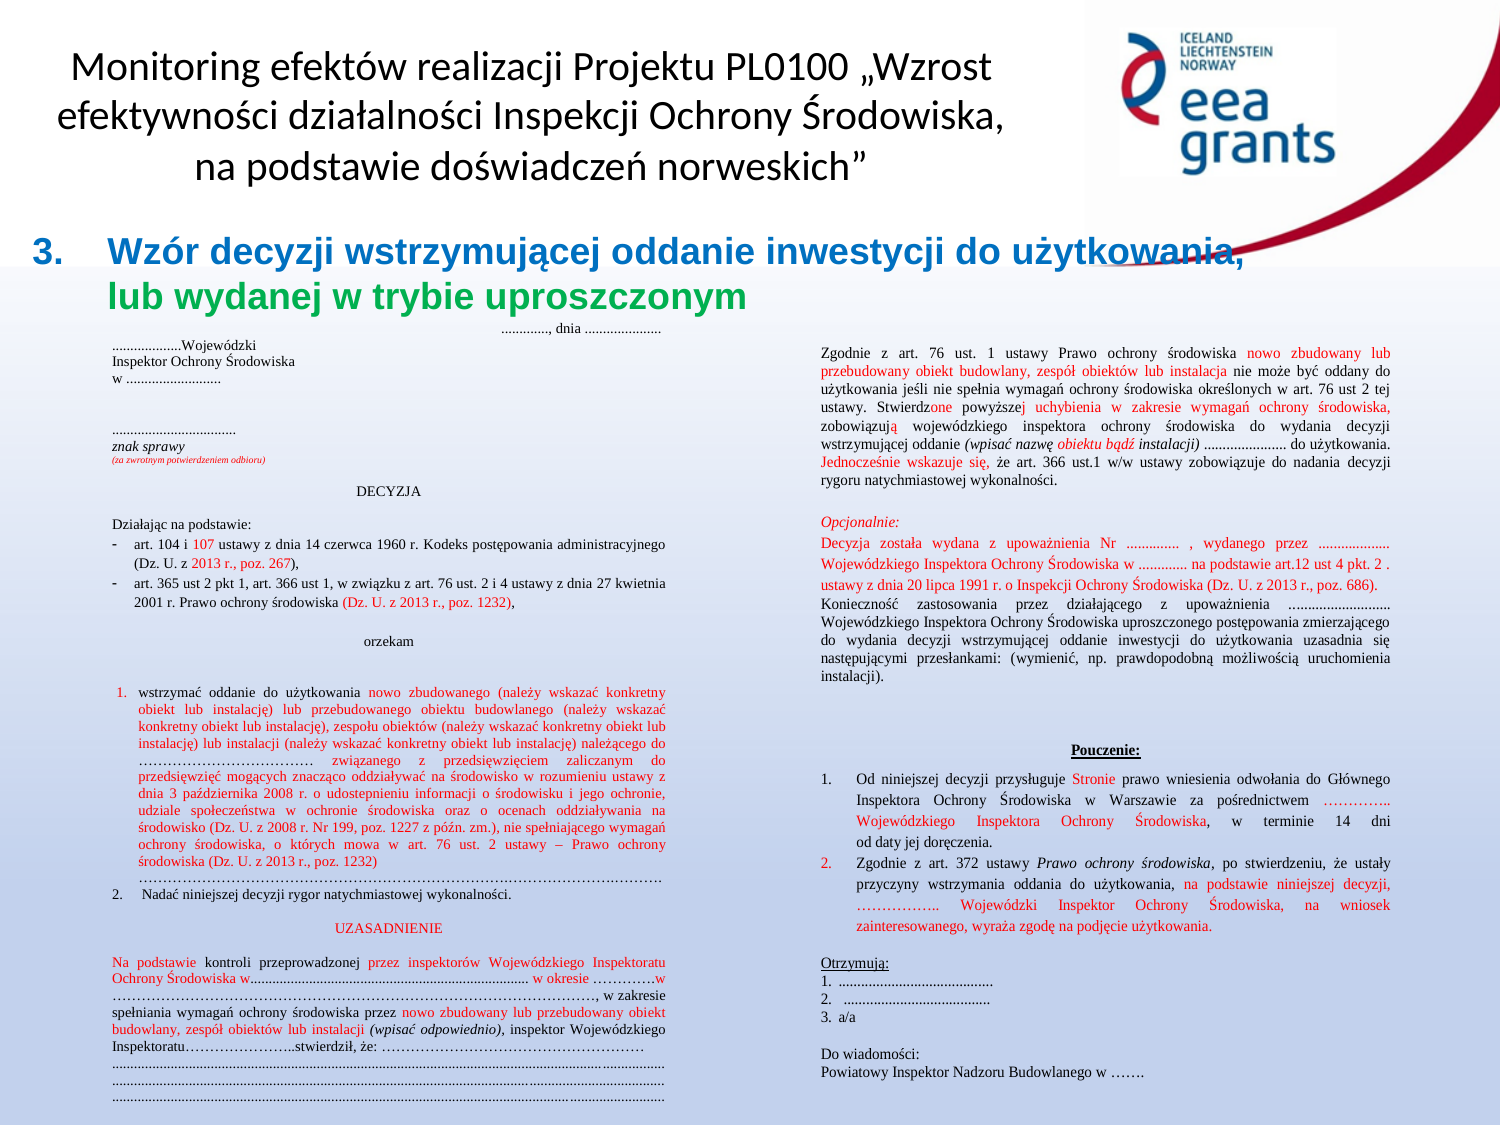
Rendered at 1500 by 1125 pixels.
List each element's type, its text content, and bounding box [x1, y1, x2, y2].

subtitle Wzór decyzji wstrzymującej oddanie inwestycji do użytkowania, lub wydanej w trybie uproszczonym [17, 219, 1424, 374]
picture [0, 0, 1500, 1125]
